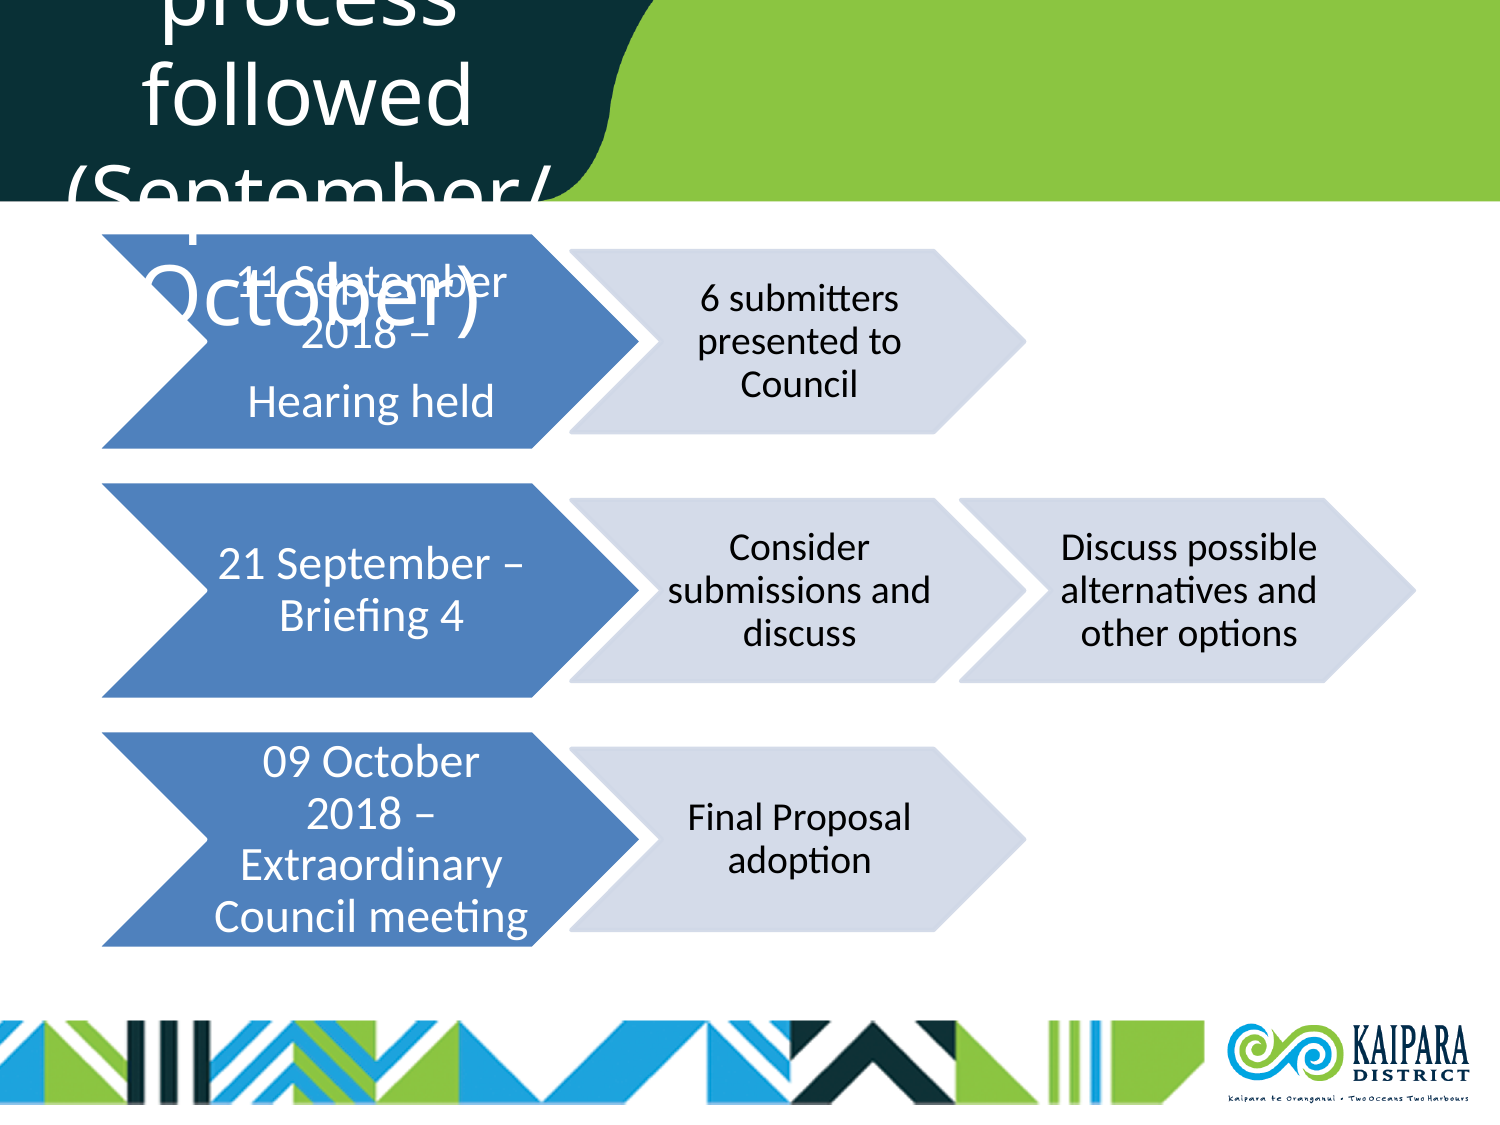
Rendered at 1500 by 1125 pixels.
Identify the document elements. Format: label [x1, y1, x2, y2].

text_box [74, 231, 1436, 949]
picture [0, 0, 1500, 1125]
